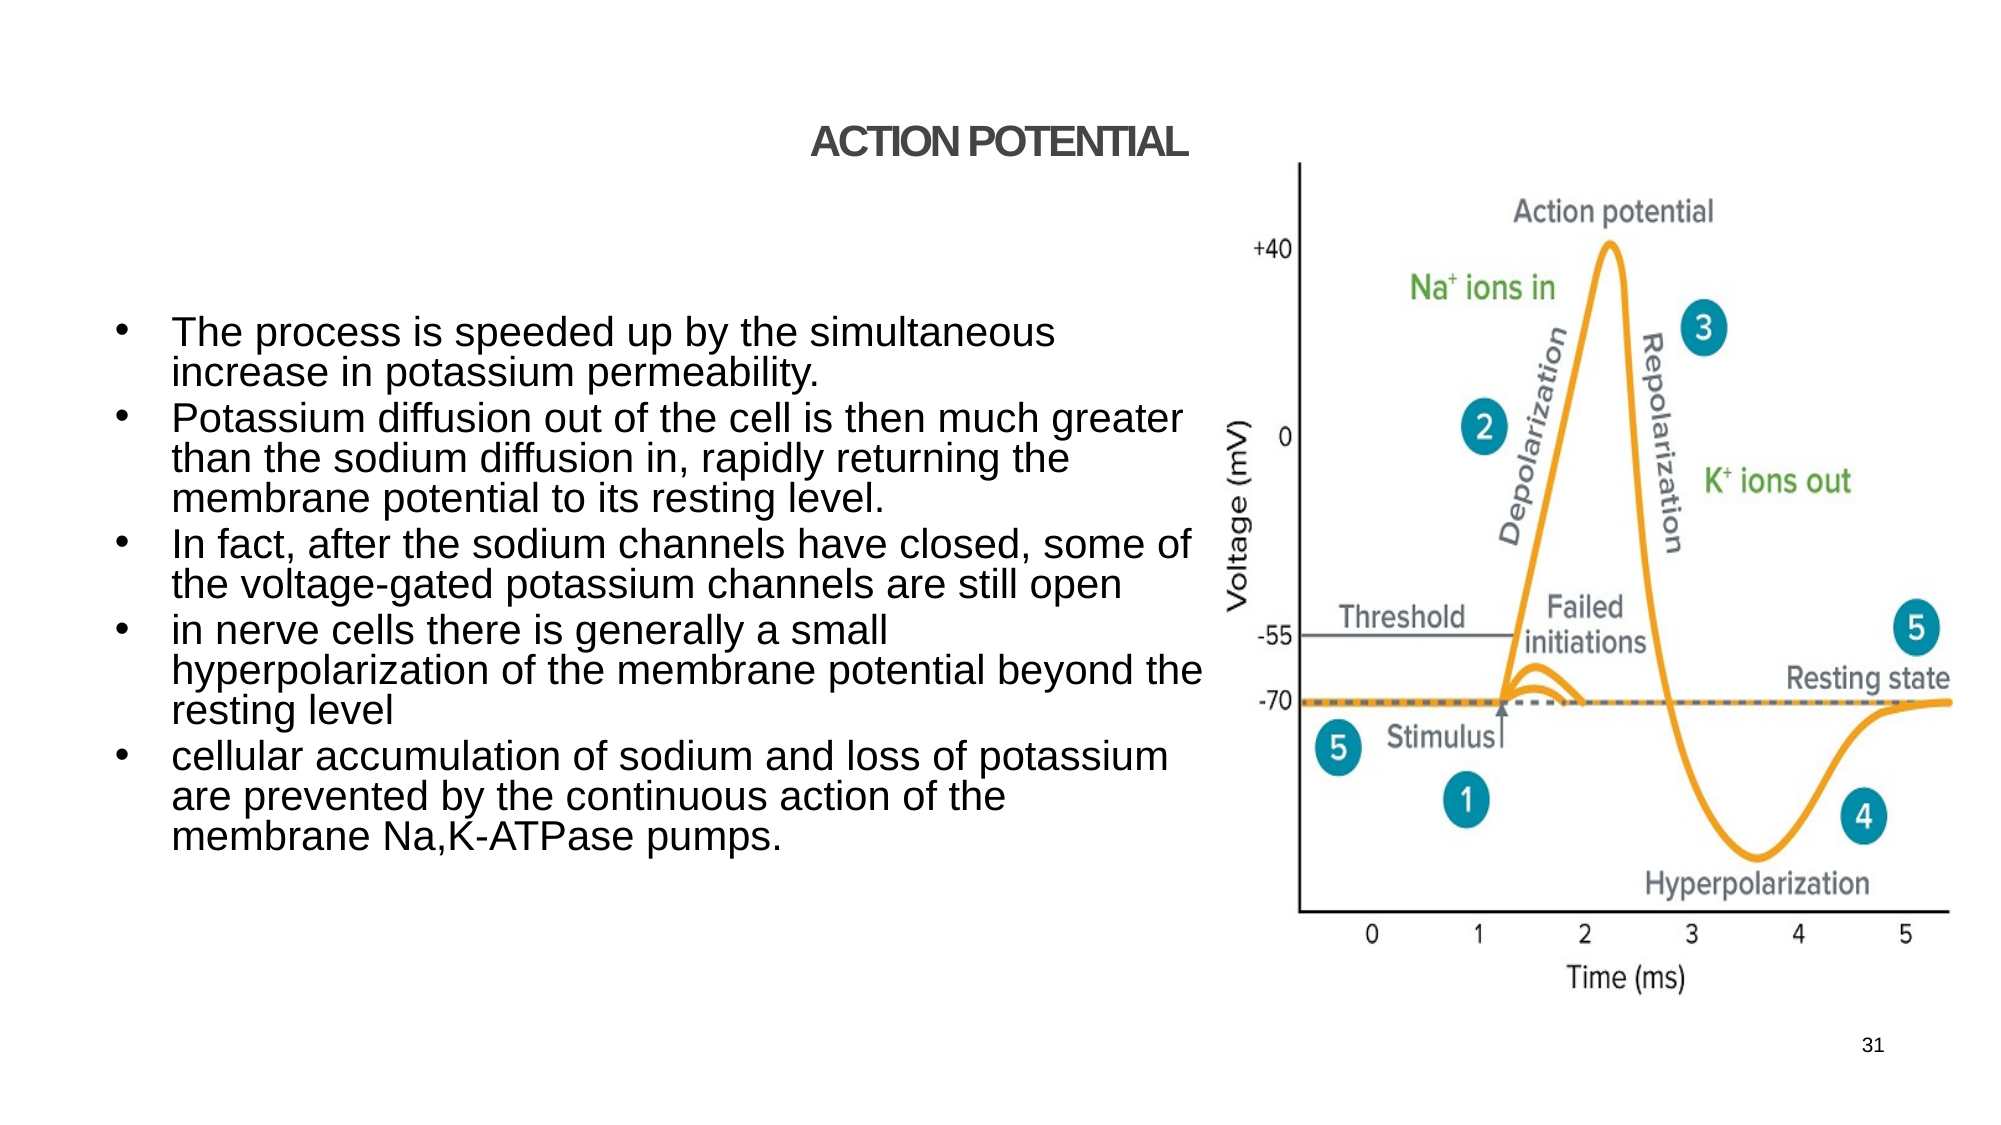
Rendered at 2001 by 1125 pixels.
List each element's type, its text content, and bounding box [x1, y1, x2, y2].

title ACTION POTENTIAL [99, 45, 1900, 233]
picture [1222, 162, 1953, 996]
text_box [1433, 1024, 1900, 1103]
list The process is speeded up by the simultaneous increase in potassium permeability. Potassium diffusion out of the cell is then much greater than the sodium diffusion in, rapidly returning the membrane potential to its resting level. In fact, after the sodium channels have closed, some of the voltage-gated potassium channels are still open in nerve cells there is generally a small hyperpolarization of the membrane potential beyond the resting level cellular accumulation of sodium and loss of potassium are prevented by the continuous action of the membrane Na,K-ATPase pumps. [99, 306, 1222, 996]
